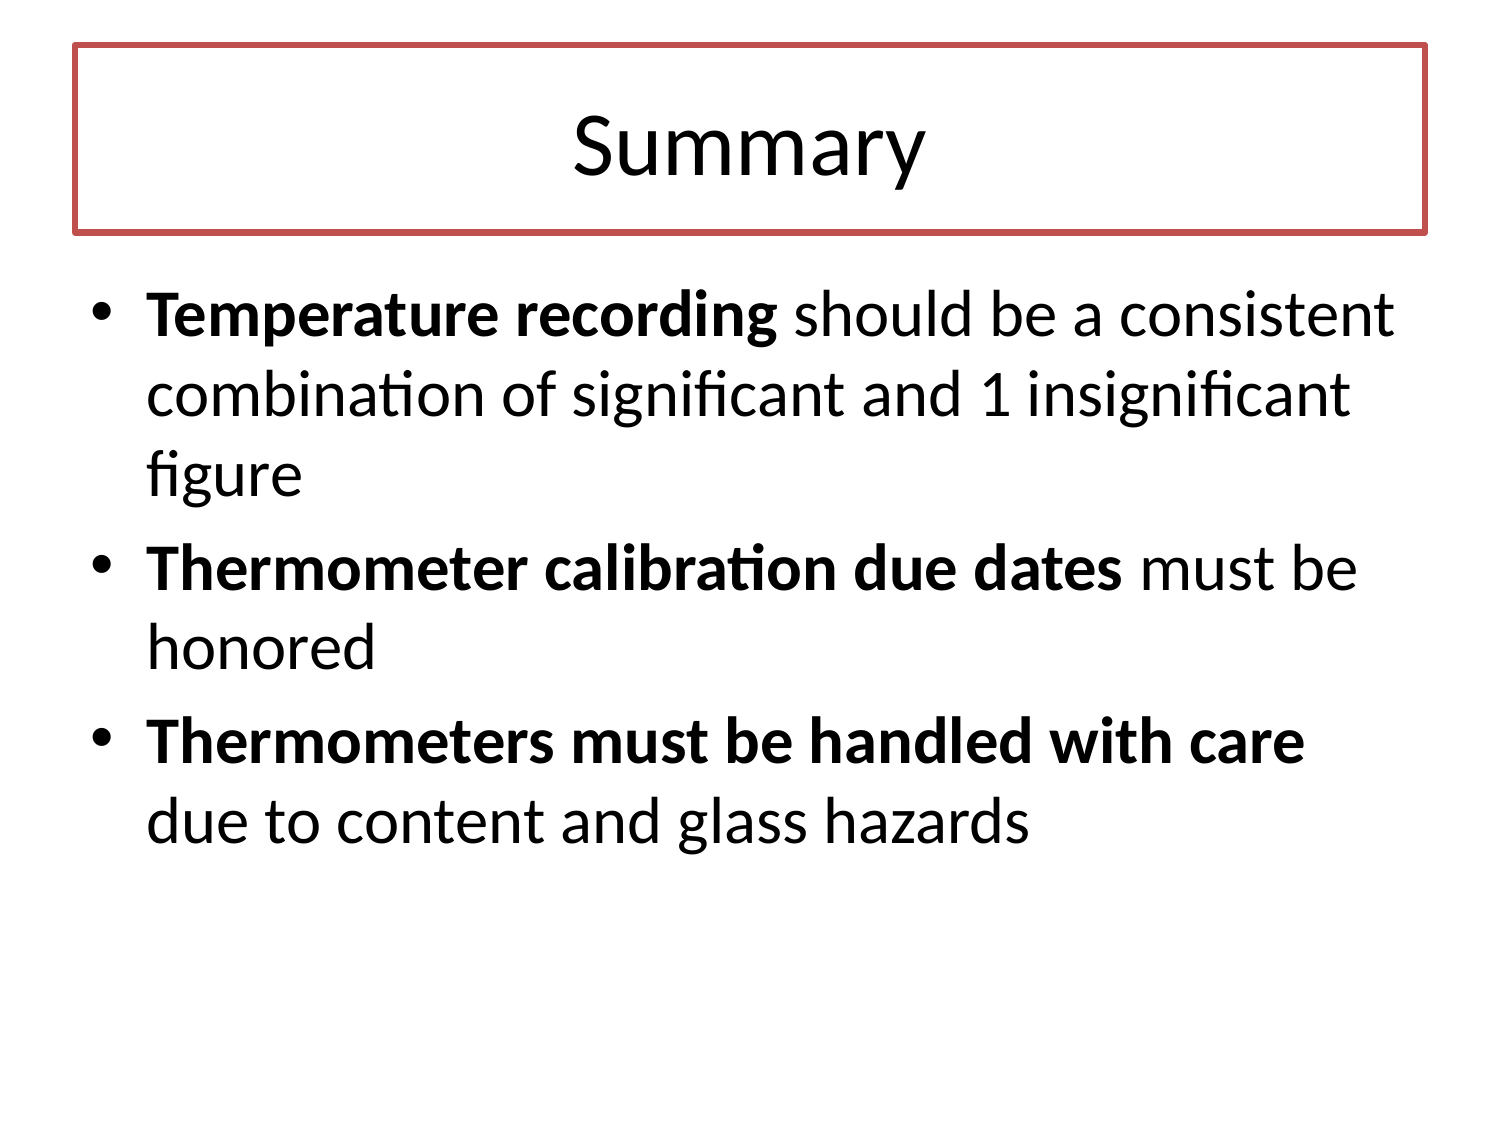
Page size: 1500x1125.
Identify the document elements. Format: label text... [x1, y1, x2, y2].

list Temperature recording should be a consistent combination of significant and 1 insignificant figure Thermometer calibration due dates must be honored Thermometers must be handled with care due to content and glass hazards [75, 262, 1425, 1005]
title Summary [73, 43, 1427, 235]
